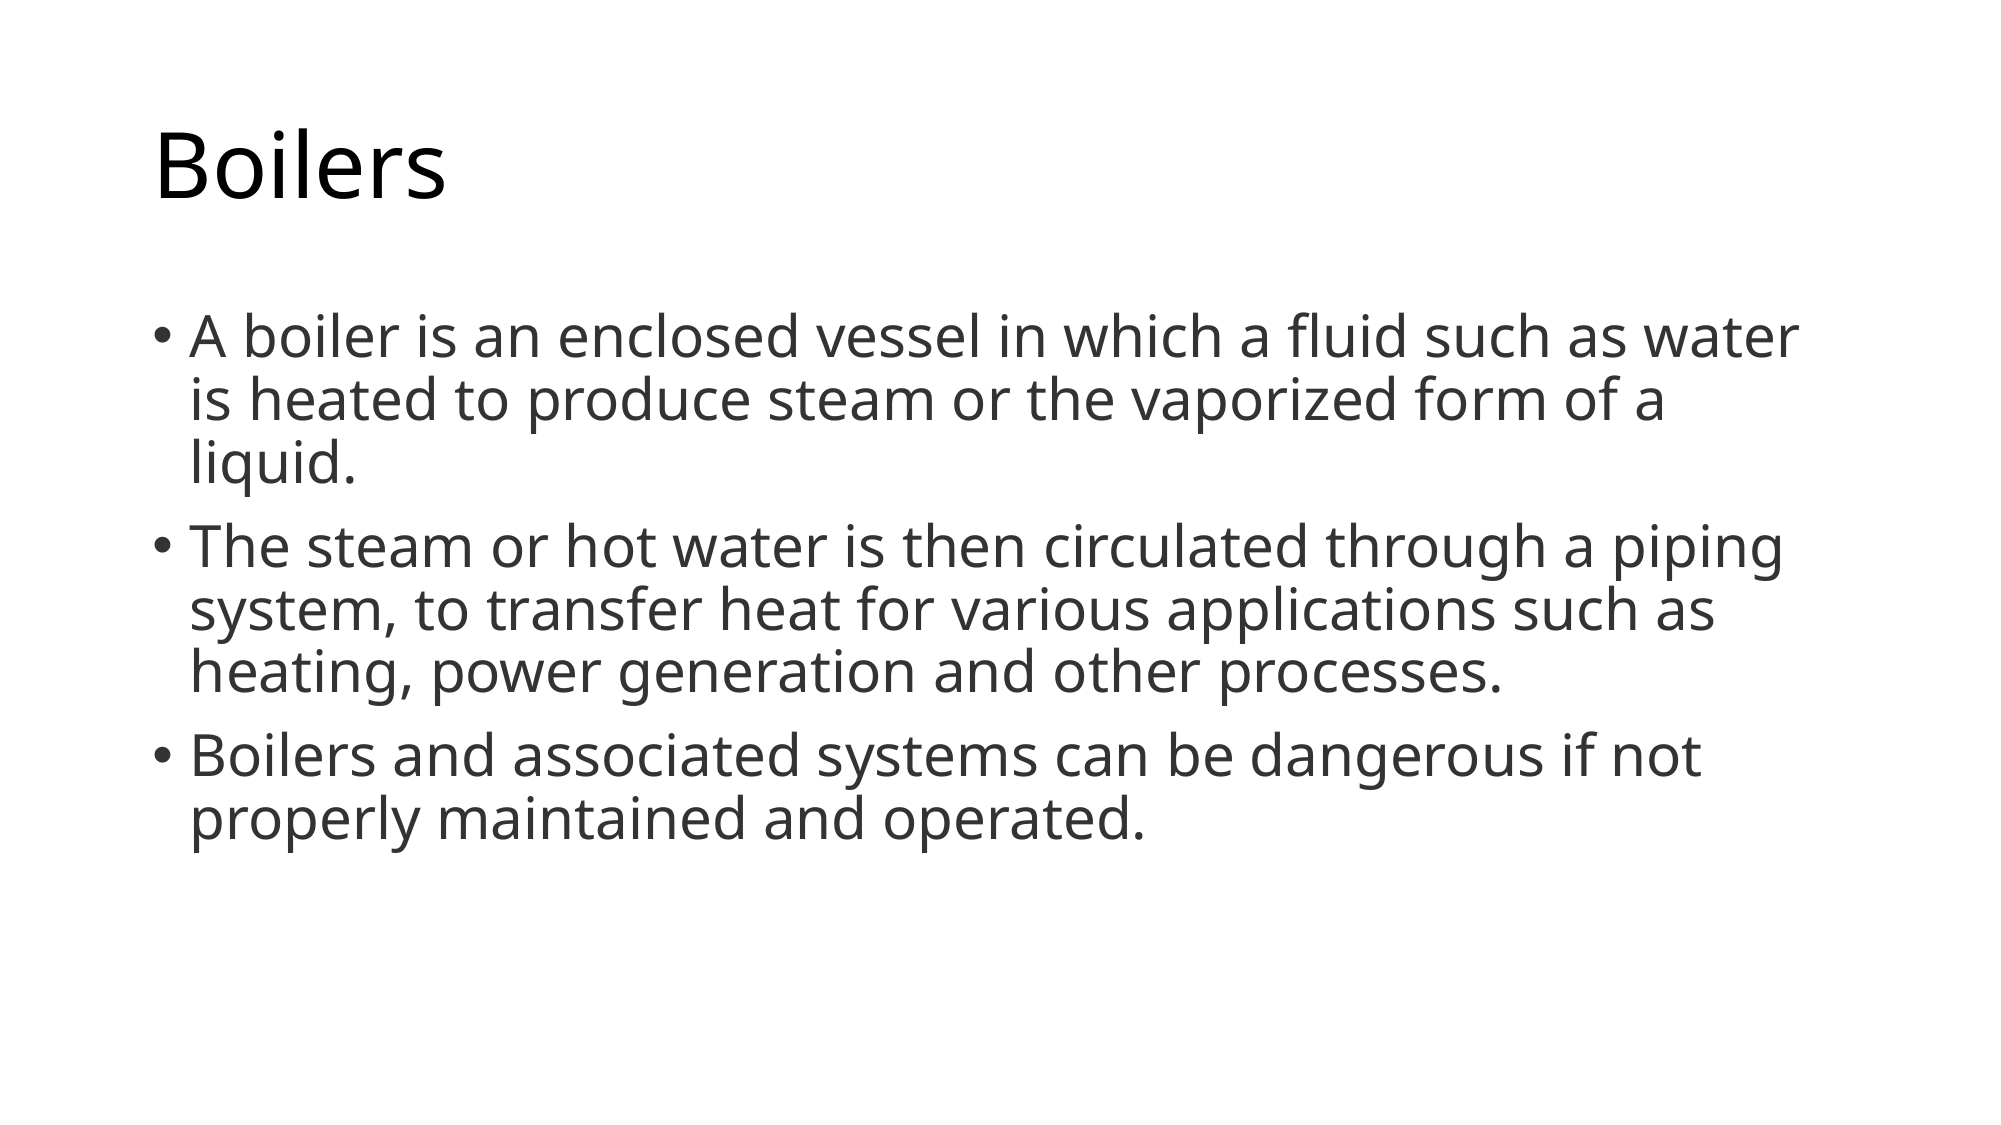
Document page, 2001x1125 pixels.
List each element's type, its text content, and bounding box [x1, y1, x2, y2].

list A boiler is an enclosed vessel in which a fluid such as water is heated to produce steam or the vaporized form of a liquid. The steam or hot water is then circulated through a piping system, to transfer heat for various applications such as heating, power generation and other processes. Boilers and associated systems can be dangerous if not properly maintained and operated. [137, 299, 1863, 1014]
title Boilers [137, 59, 1863, 278]
